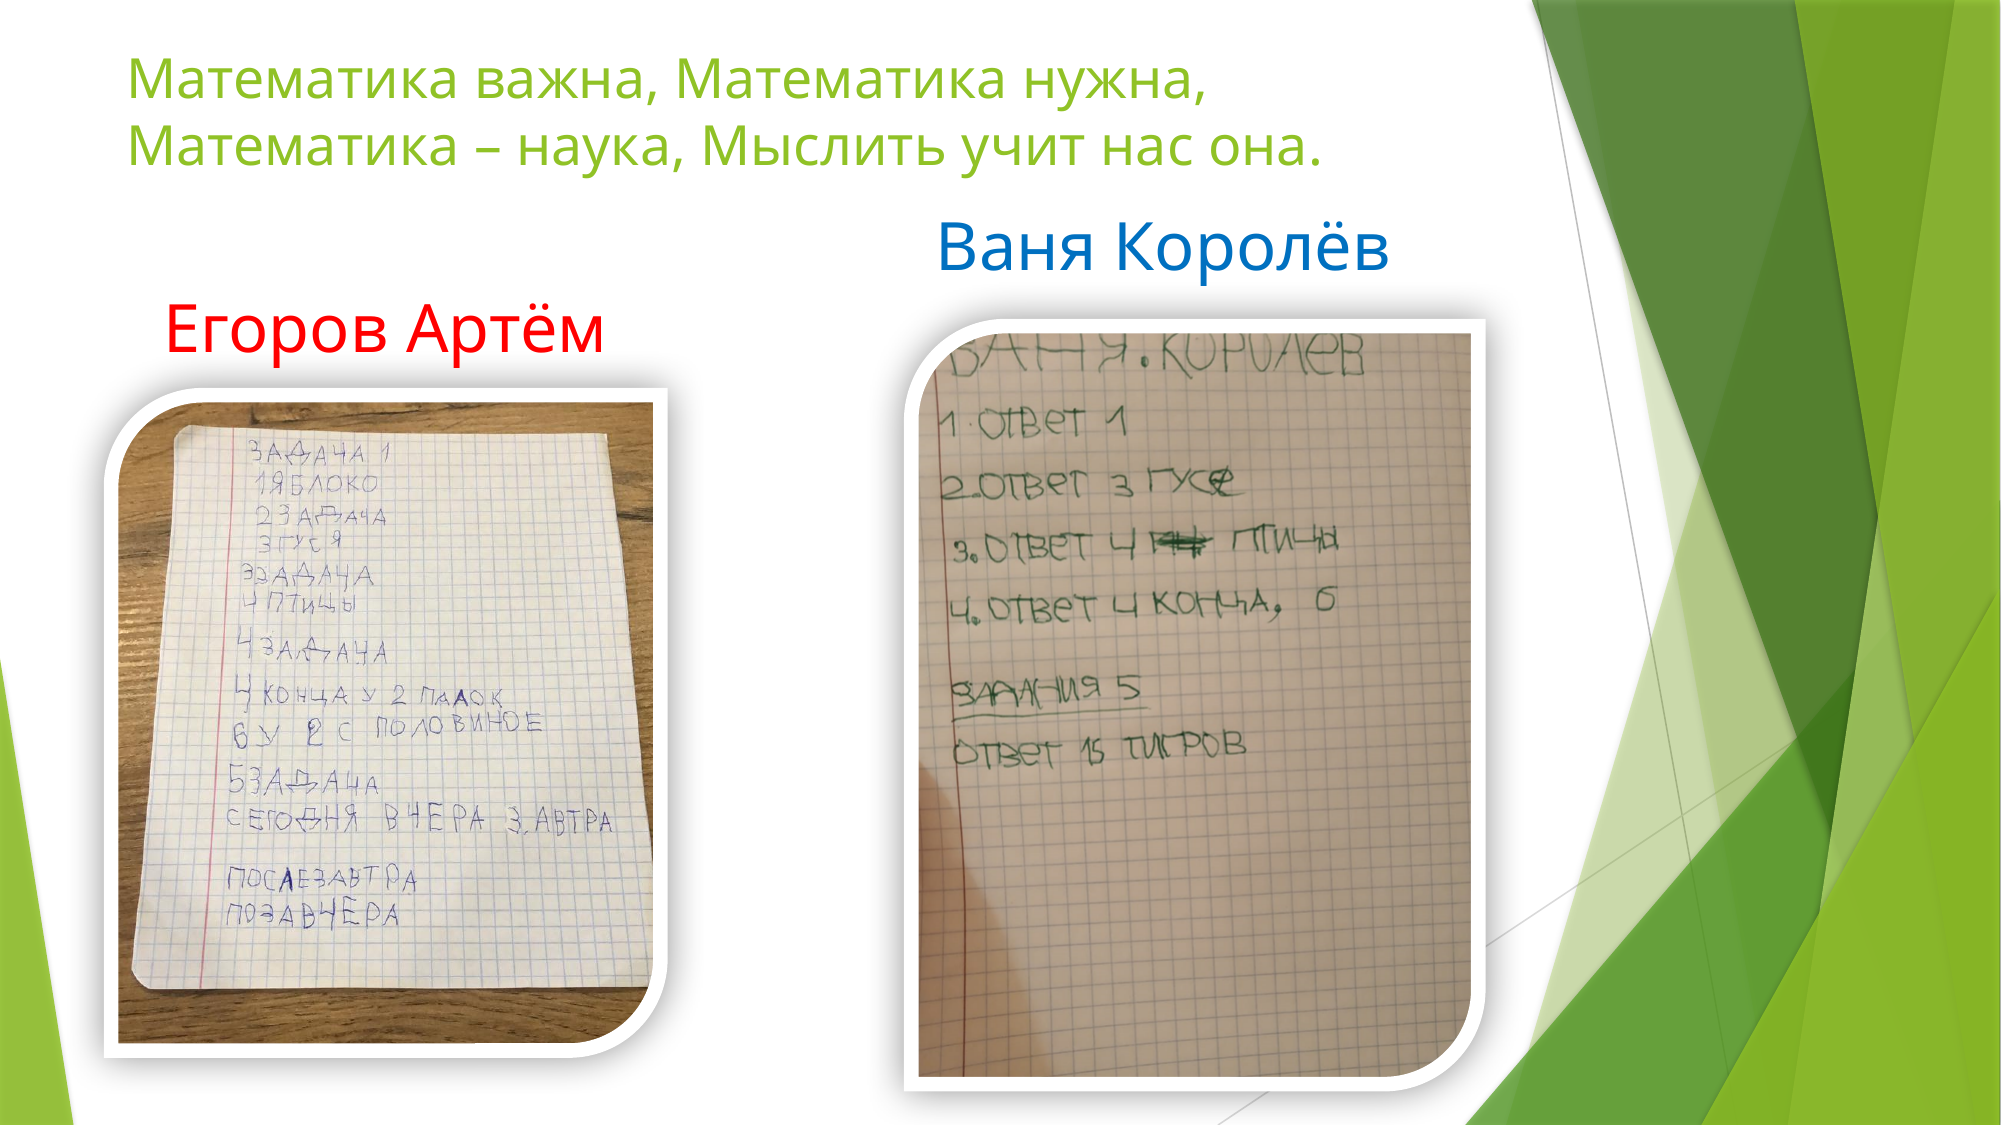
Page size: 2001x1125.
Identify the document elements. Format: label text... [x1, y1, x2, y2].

text_box Егоров Артём [148, 278, 623, 373]
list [110, 394, 661, 1052]
picture [910, 325, 1479, 1085]
title Математика важна, Математика нужна, Математика – наука, Мыслить учит нас она. [111, 35, 1522, 253]
text_box Ваня Королёв [920, 196, 1407, 292]
